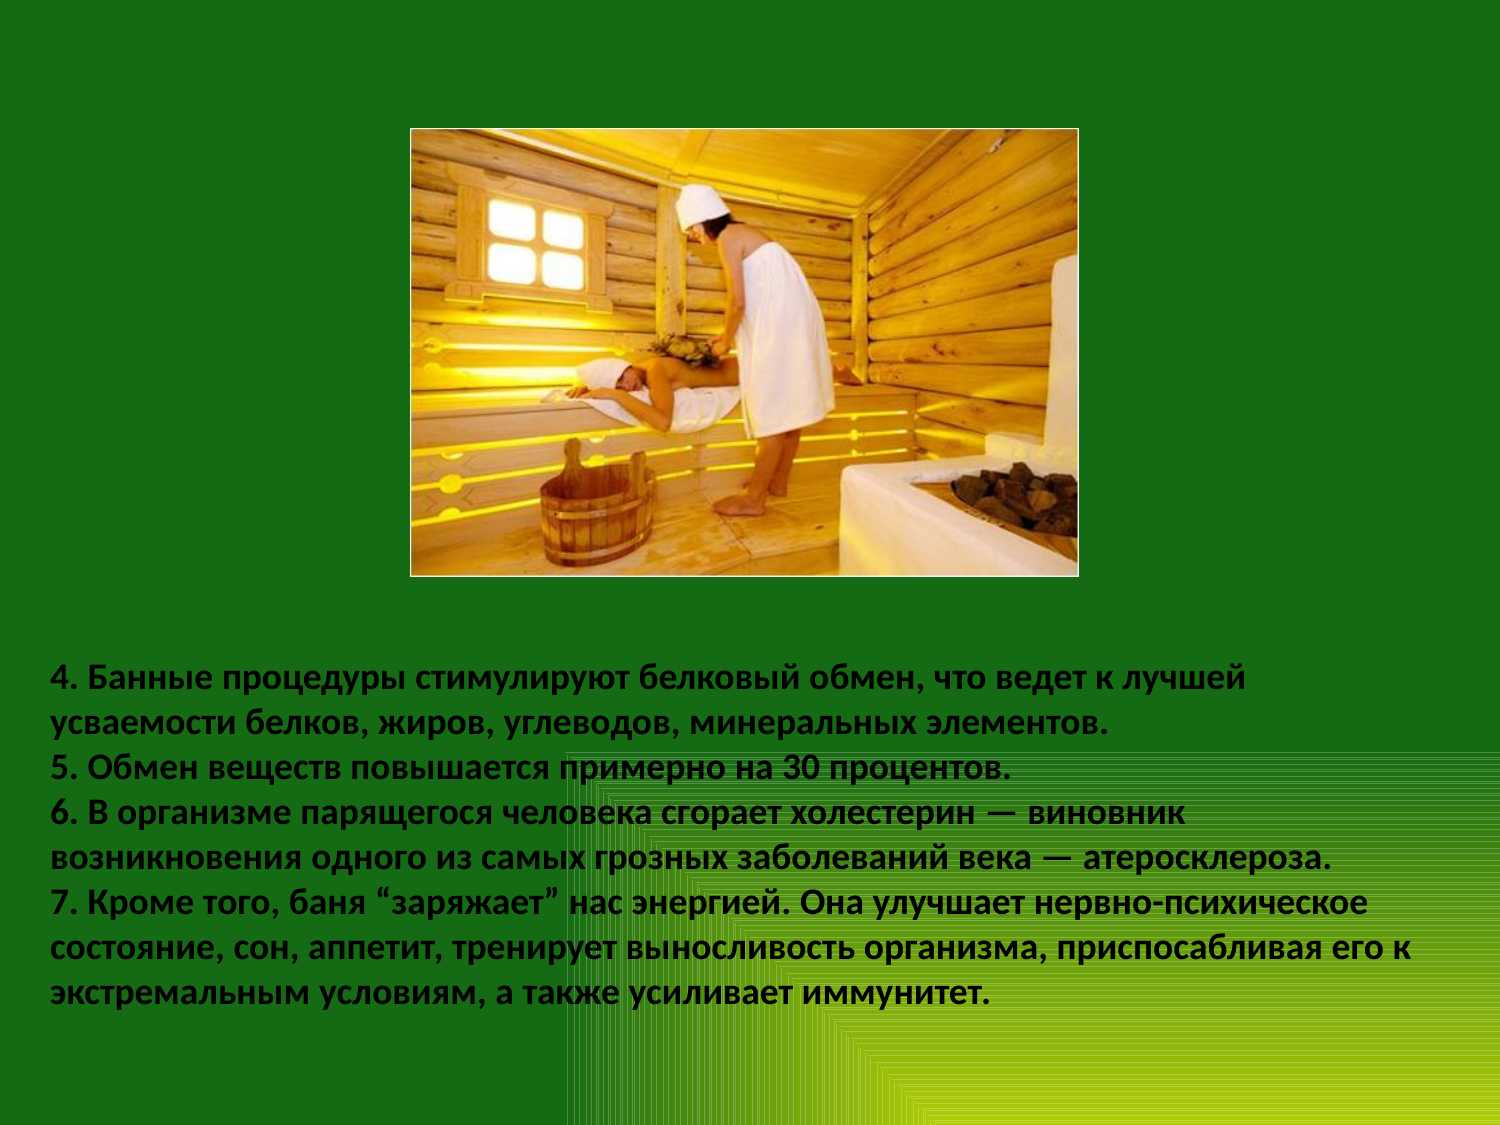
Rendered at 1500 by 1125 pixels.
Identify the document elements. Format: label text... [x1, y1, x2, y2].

picture [409, 128, 1079, 577]
text_box 4. Банные процедуры стимулируют белковый обмен, что ведет к лучшей усваемости белков, жиров, углеводов, минеральных элементов. 5. Обмен веществ повышается примерно на 30 процентов. 6. В организме парящегося человека сгорает холестерин — виновник возникновения одного из самых грозных заболеваний века — атеросклероза. 7. Кроме того, баня “заряжает” нас энергией. Она улучшает нервно-психическое состояние, сон, аппетит, тренирует выносливость организма, приспосабливая его к экстремальным условиям, а также усиливает иммунитет. [35, 644, 1442, 1020]
